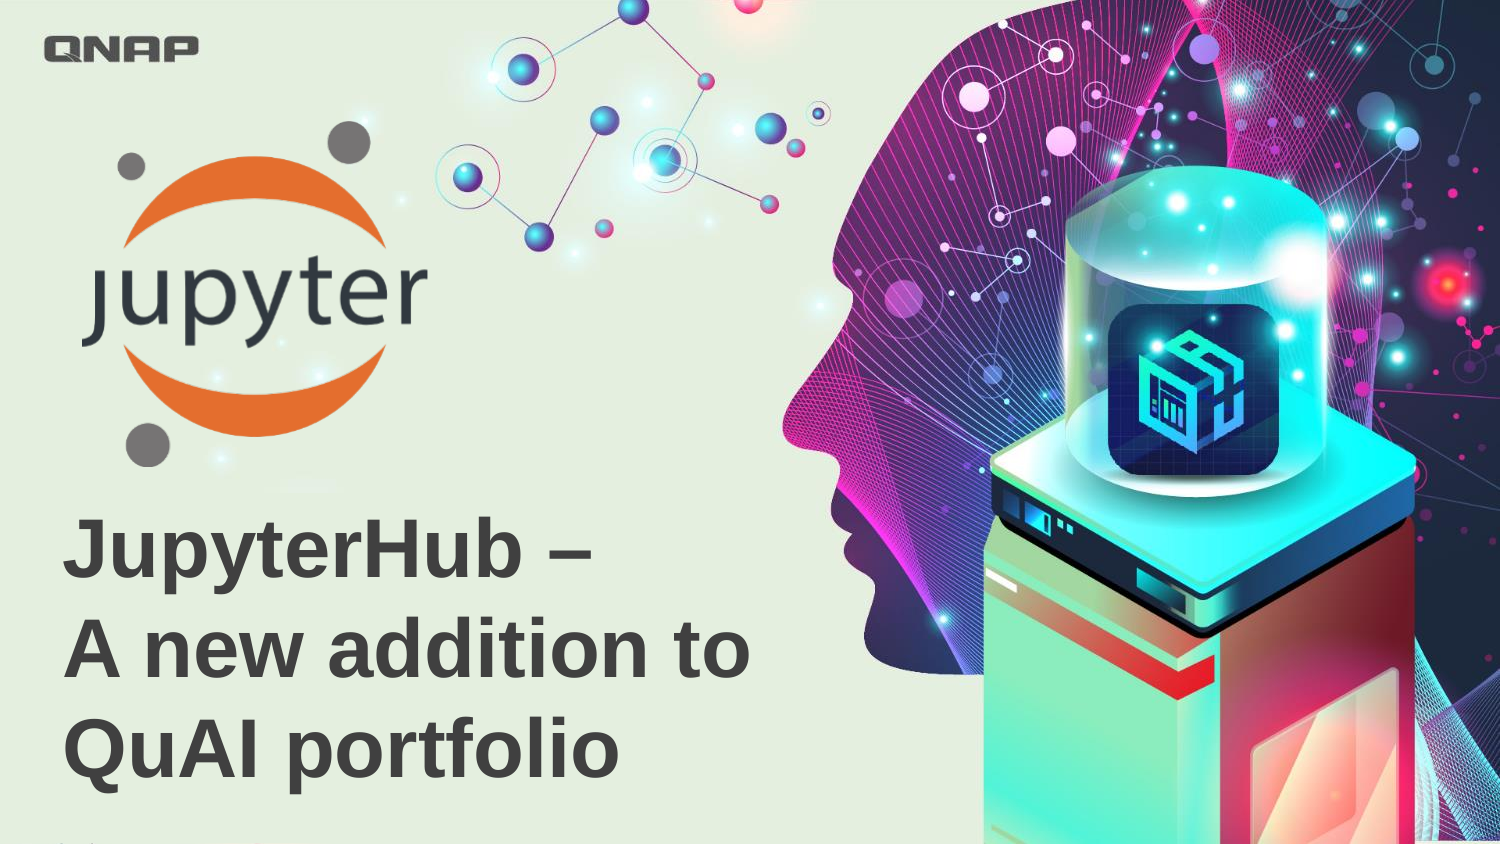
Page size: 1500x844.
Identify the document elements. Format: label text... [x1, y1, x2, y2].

text_box [0, 491, 725, 844]
title JupyterHub – A new addition to QuAI portfolio [47, 493, 913, 796]
picture [0, 0, 1500, 844]
